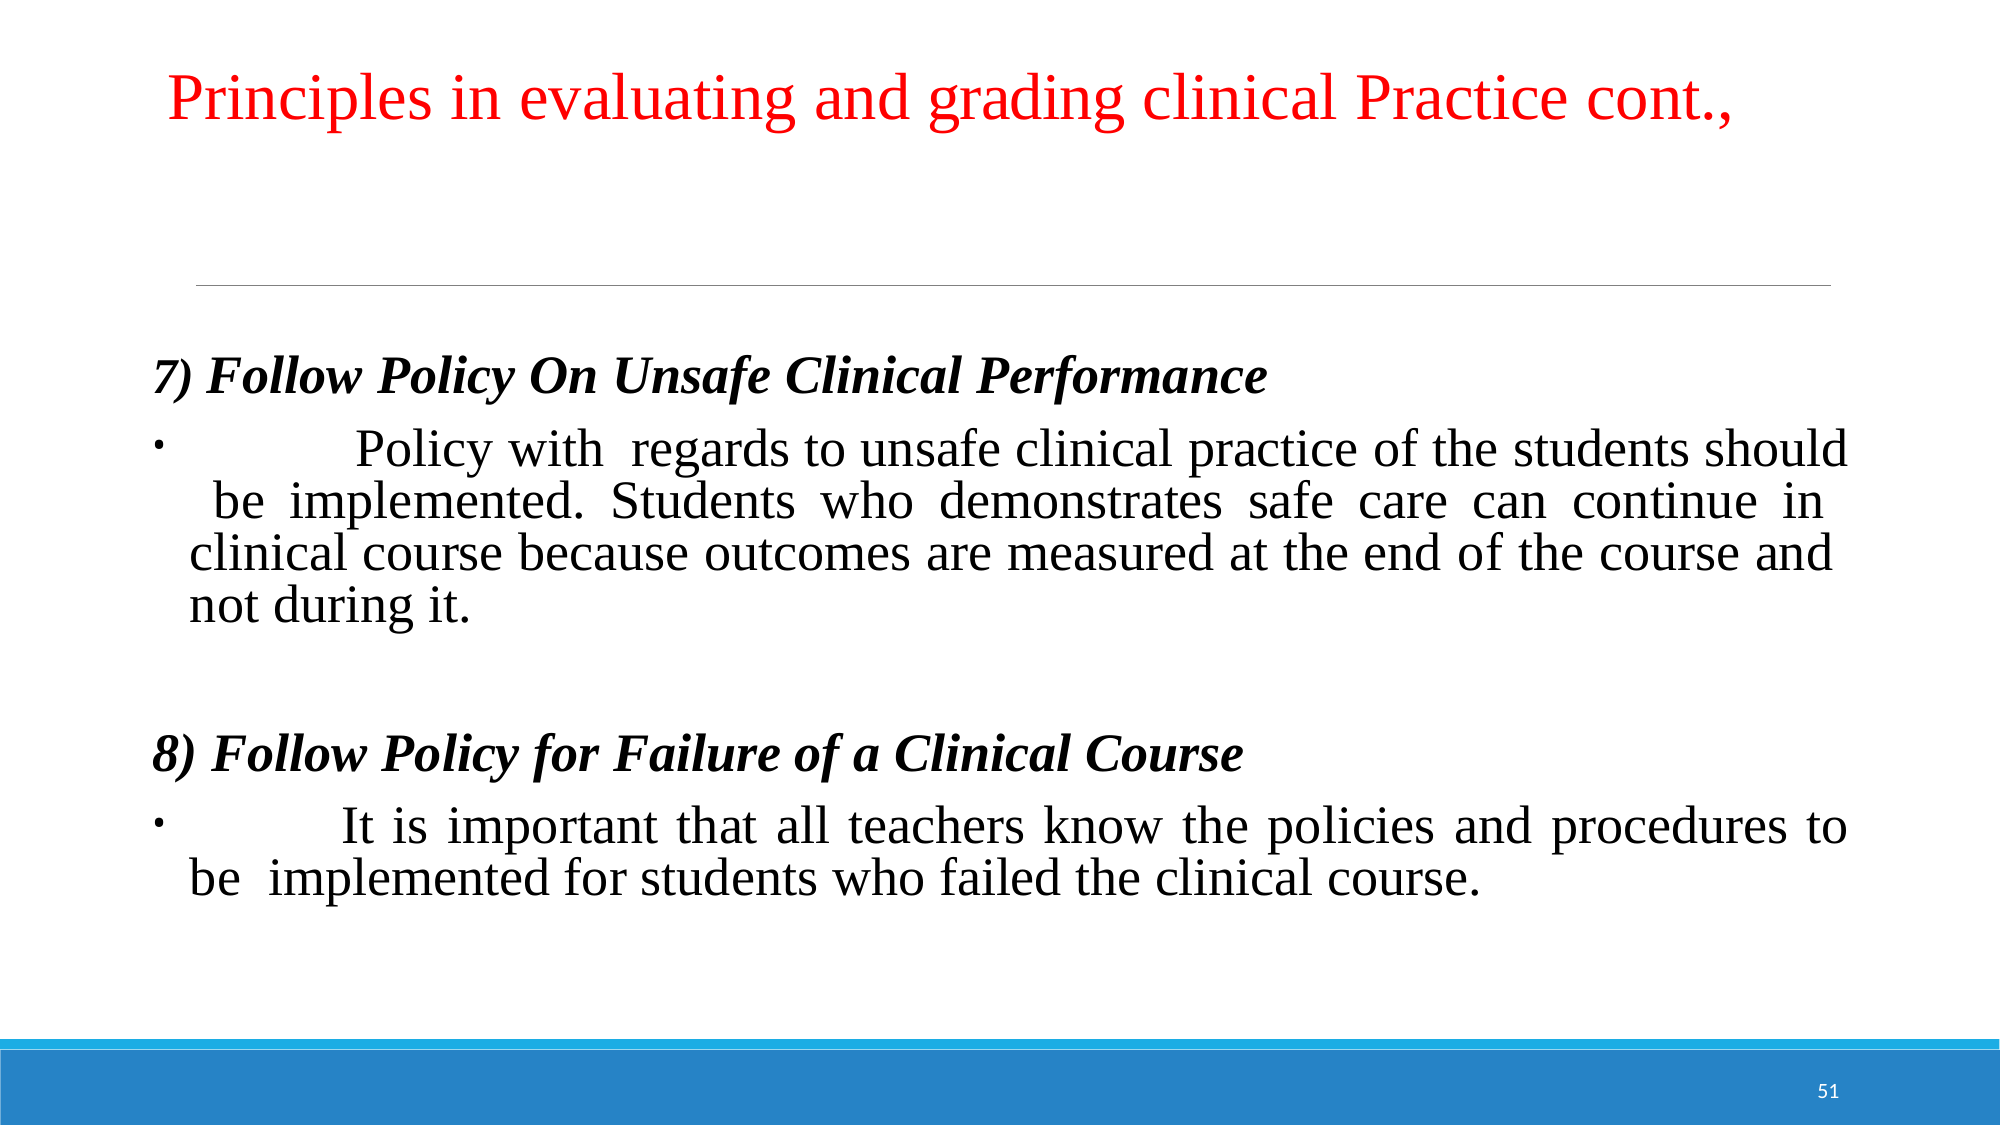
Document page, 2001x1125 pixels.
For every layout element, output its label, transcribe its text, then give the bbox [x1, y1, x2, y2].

slide_number 51 [1624, 907, 1840, 1125]
text_box 7) Follow Policy On Unsafe Clinical Performance Policy with regards to unsafe clinical practice of the students should be implemented. Students who demonstrates safe care can continue in clinical course because outcomes are measured at the end of the course and not during it. 8) Follow Policy for Failure of a Clinical Course It is important that all teachers know the policies and procedures to be implemented for students who failed the clinical course. [150, 328, 1850, 907]
title Principles in evaluating and grading clinical Practice cont., [0, 0, 1925, 133]
